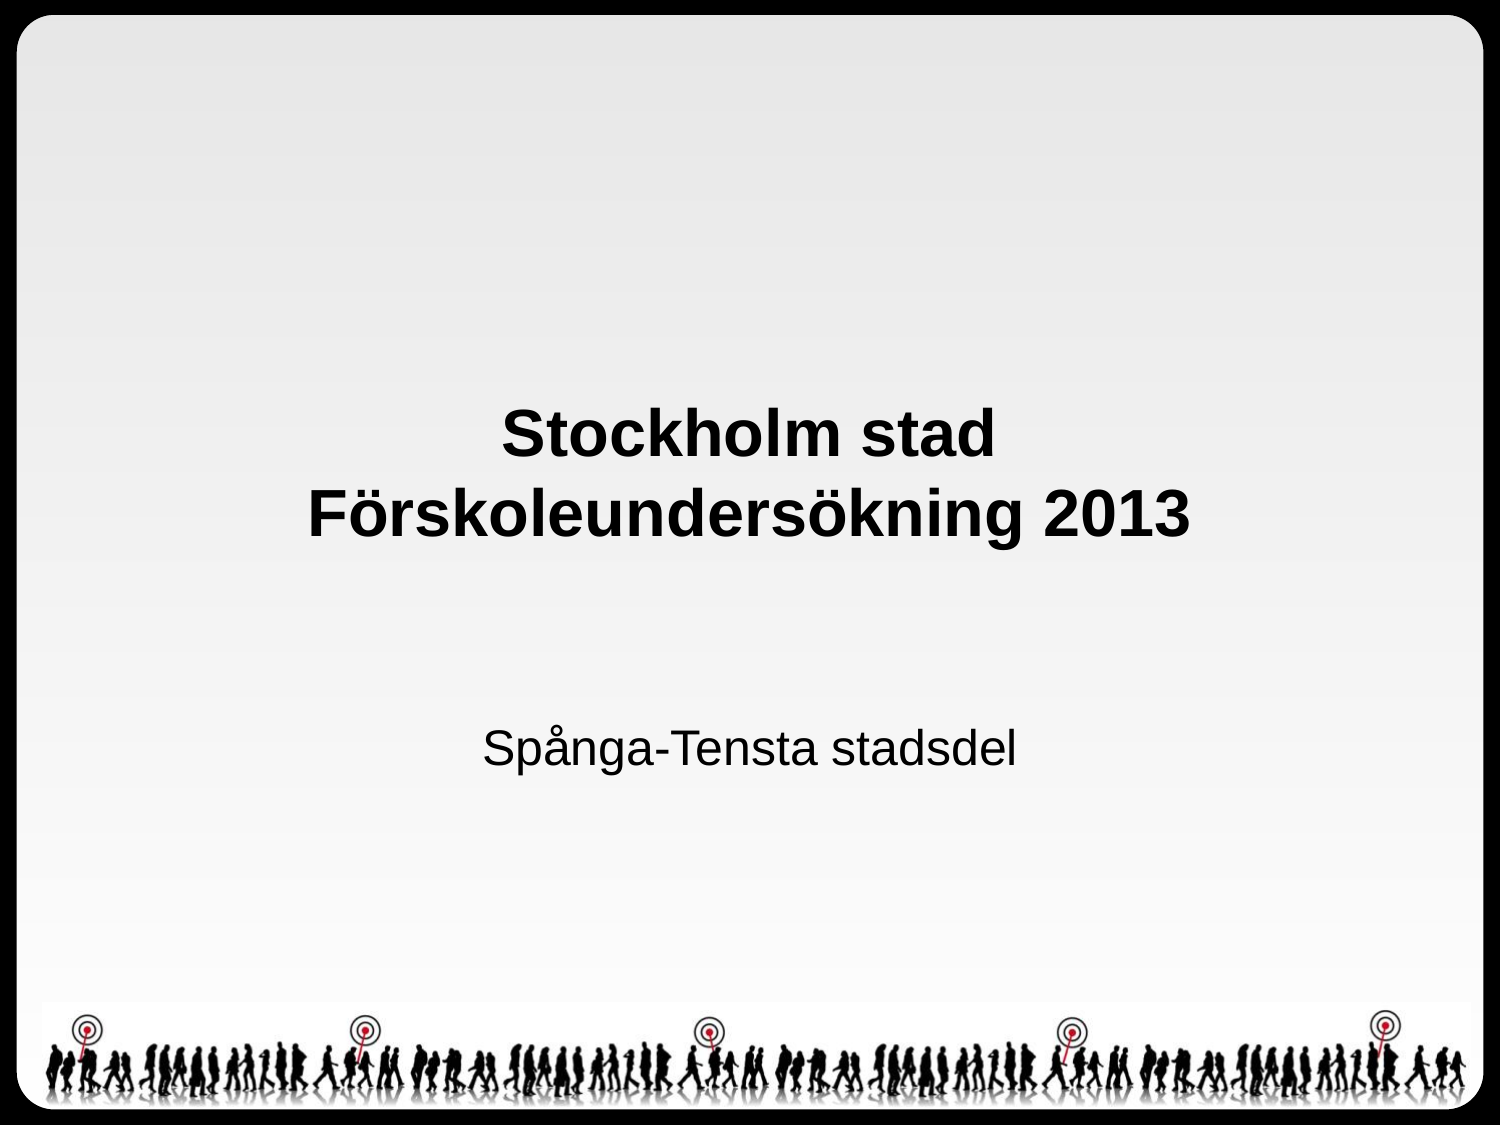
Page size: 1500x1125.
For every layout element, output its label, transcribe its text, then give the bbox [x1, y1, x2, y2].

title Stockholm stad Förskoleundersökning 2013 [112, 349, 1388, 591]
picture [42, 1002, 1471, 1109]
subtitle Spånga-Tensta stadsdel [225, 637, 1275, 799]
